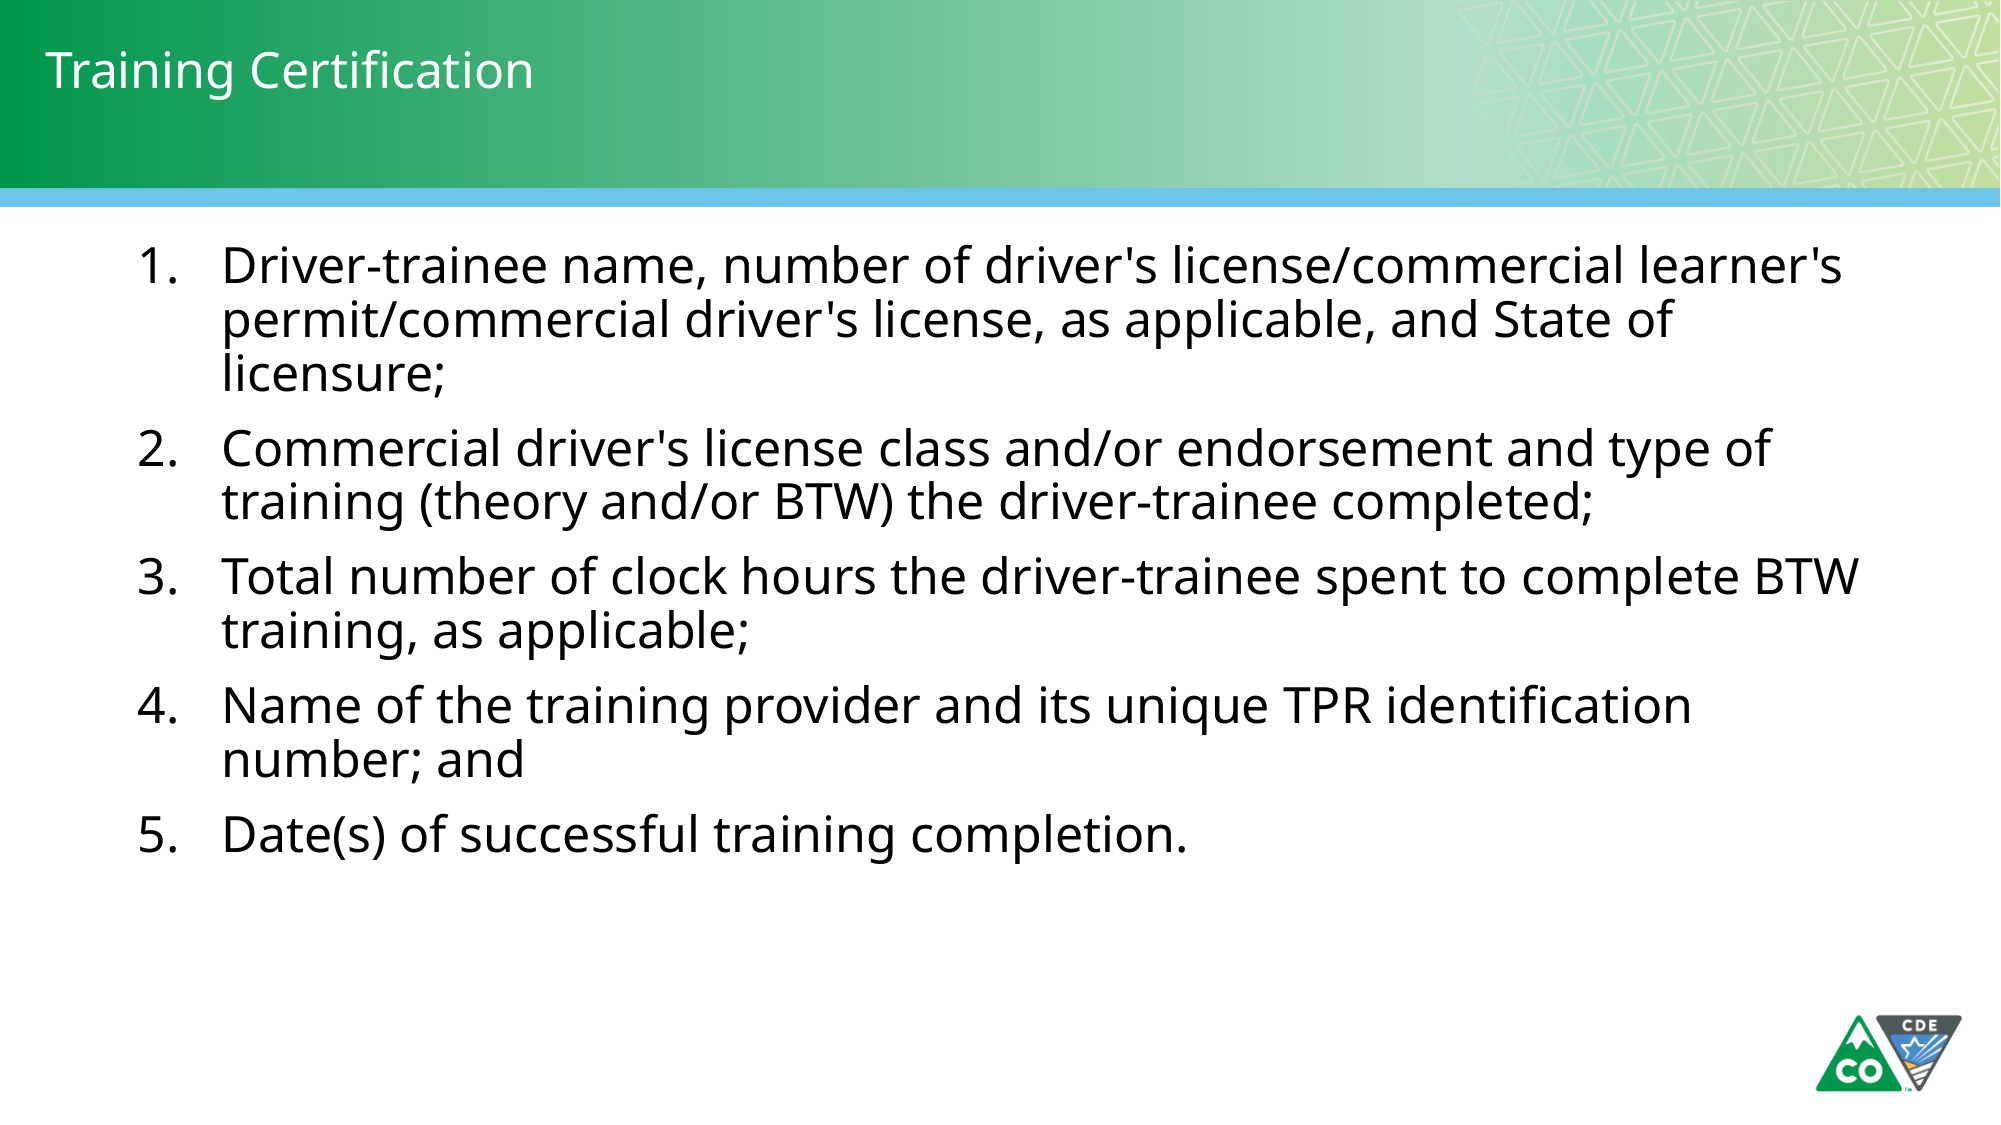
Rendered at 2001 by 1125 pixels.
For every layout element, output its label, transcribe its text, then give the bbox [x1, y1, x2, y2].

title Training Certification [45, 45, 1002, 162]
picture [0, 0, 2000, 207]
picture [1803, 1006, 1972, 1099]
list Driver-trainee name, number of driver's license/commercial learner's permit/commercial driver's license, as applicable, and State of licensure; Commercial driver's license class and/or endorsement and type of training (theory and/or BTW) the driver-trainee completed; Total number of clock hours the driver-trainee spent to complete BTW training, as applicable; Name of the training provider and its unique TPR identification number; and Date(s) of successful training completion. [137, 239, 1863, 954]
